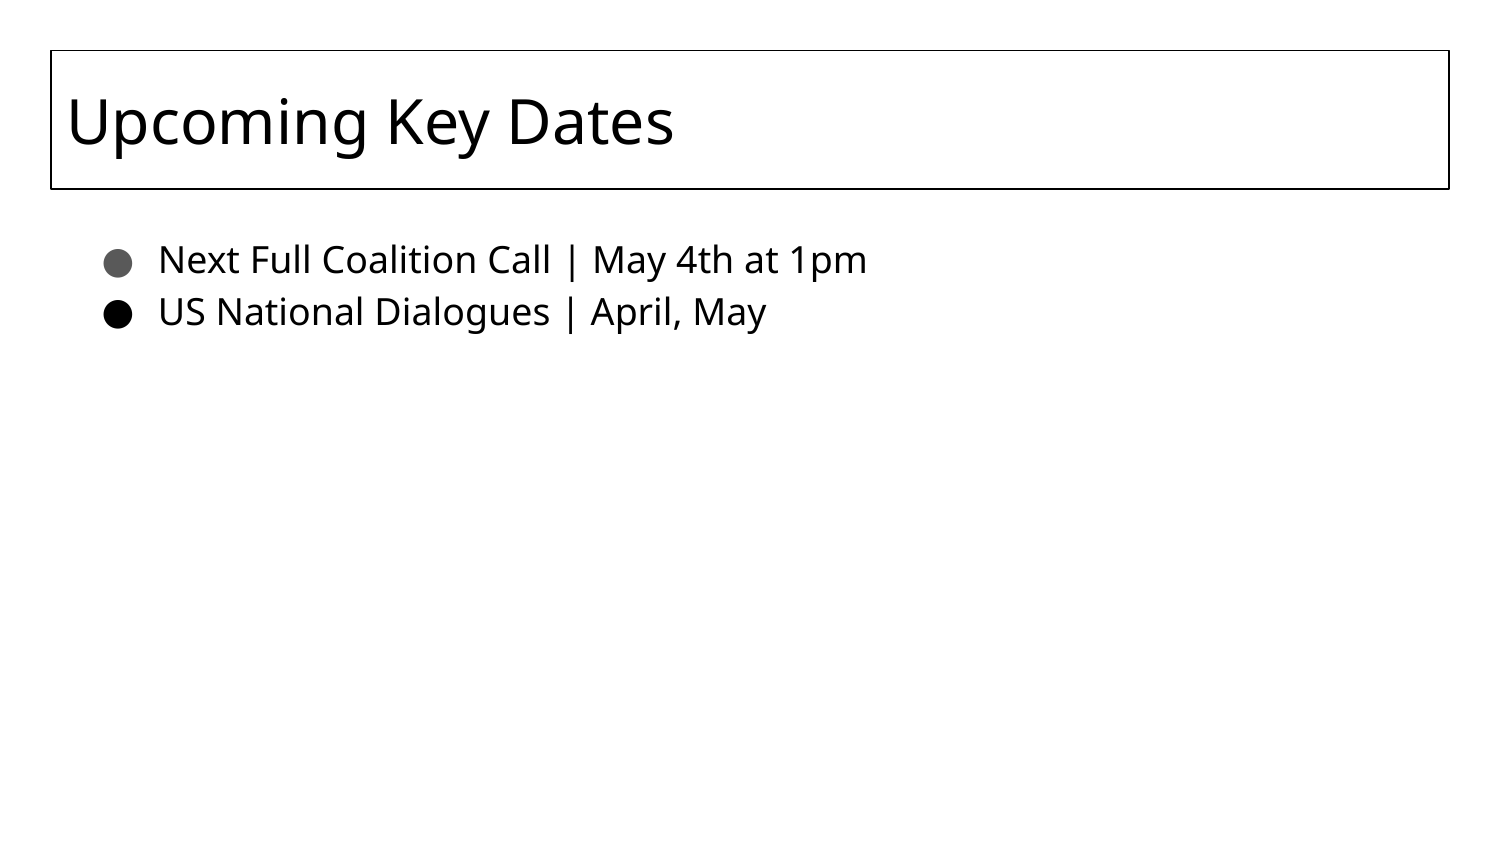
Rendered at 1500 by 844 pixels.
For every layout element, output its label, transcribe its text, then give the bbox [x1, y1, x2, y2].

title Upcoming Key Dates [51, 50, 1449, 190]
list Next Full Coalition Call | May 4th at 1pm US National Dialogues | April, May [67, 214, 1432, 746]
